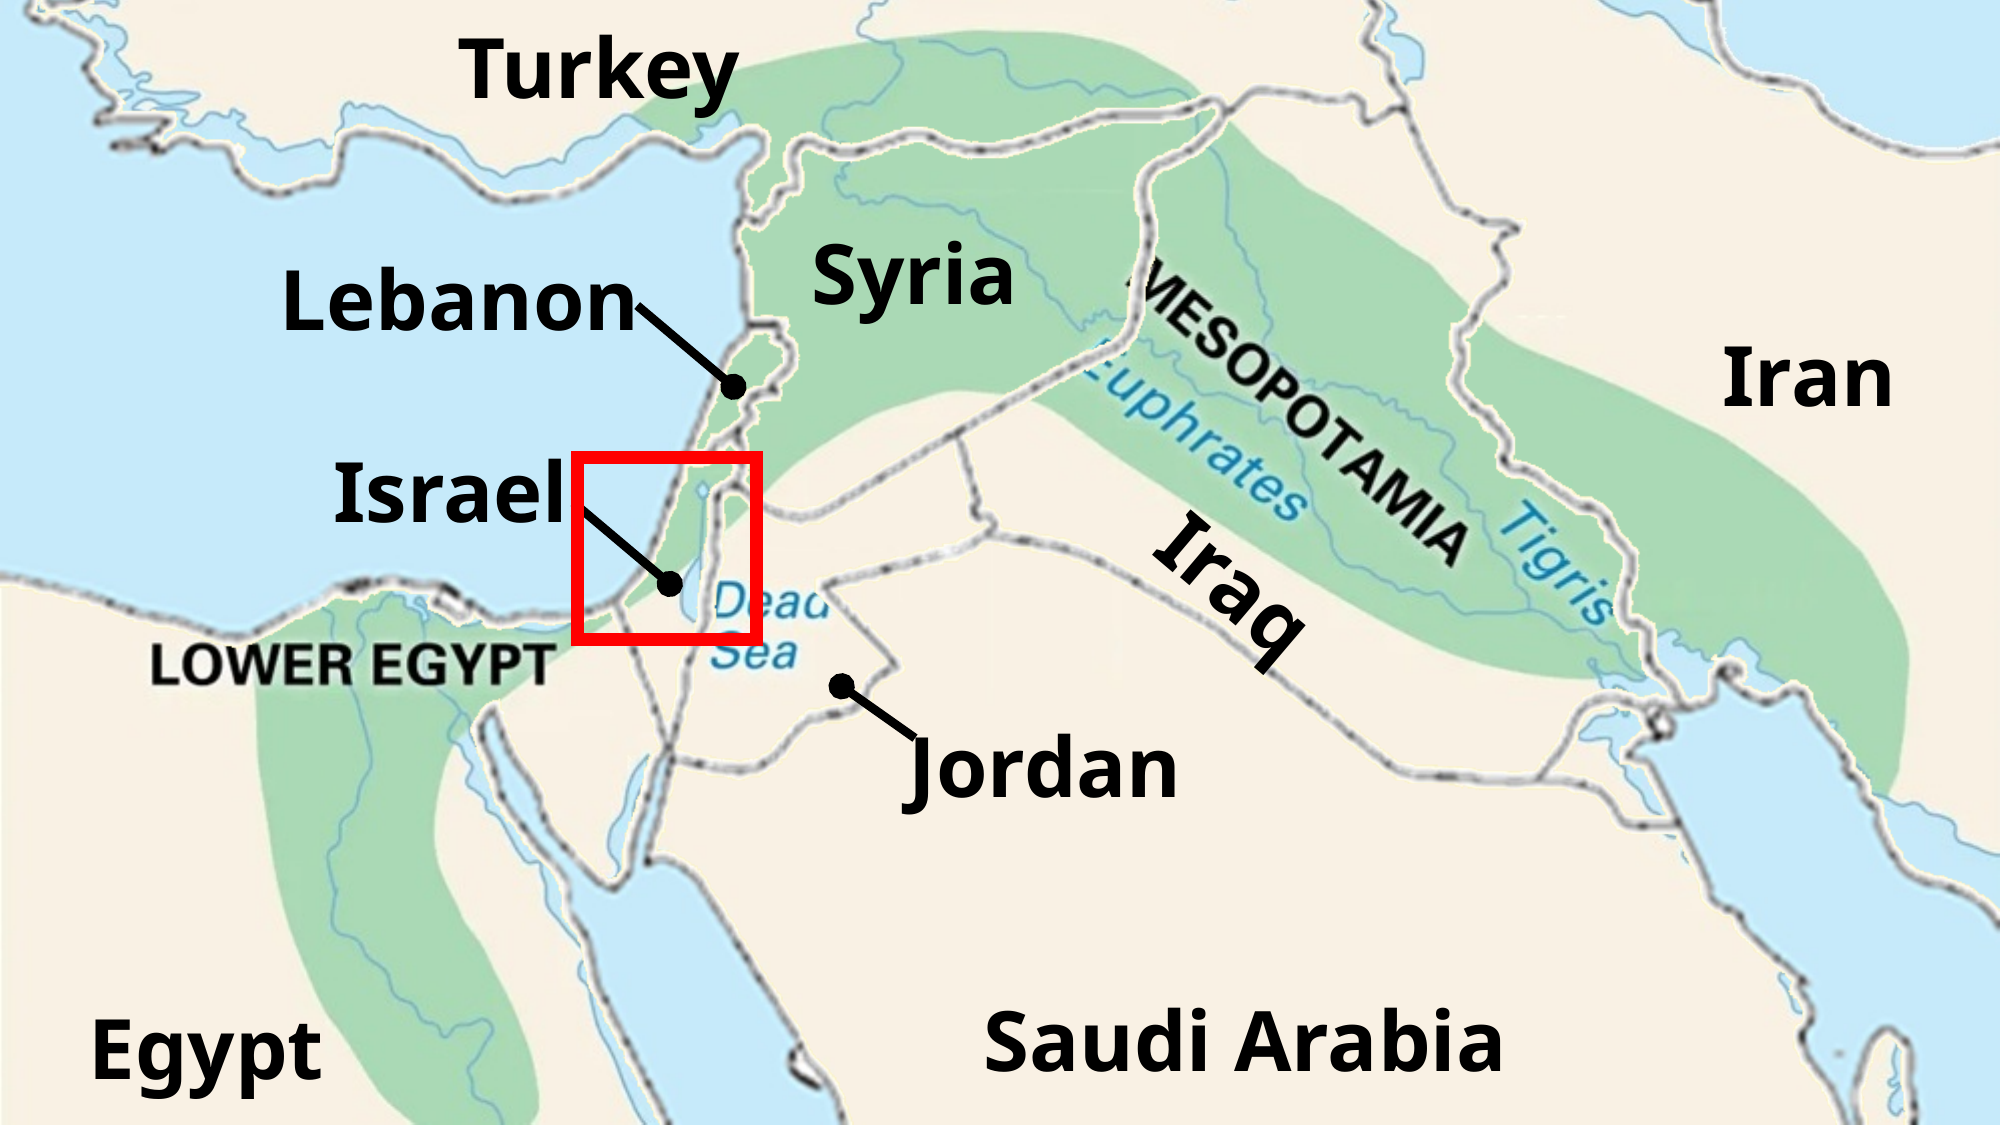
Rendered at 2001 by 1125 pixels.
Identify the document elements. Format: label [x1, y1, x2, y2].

picture [0, 0, 2000, 1125]
text_box [636, 305, 734, 388]
text_box [841, 685, 916, 739]
text_box [573, 502, 671, 585]
